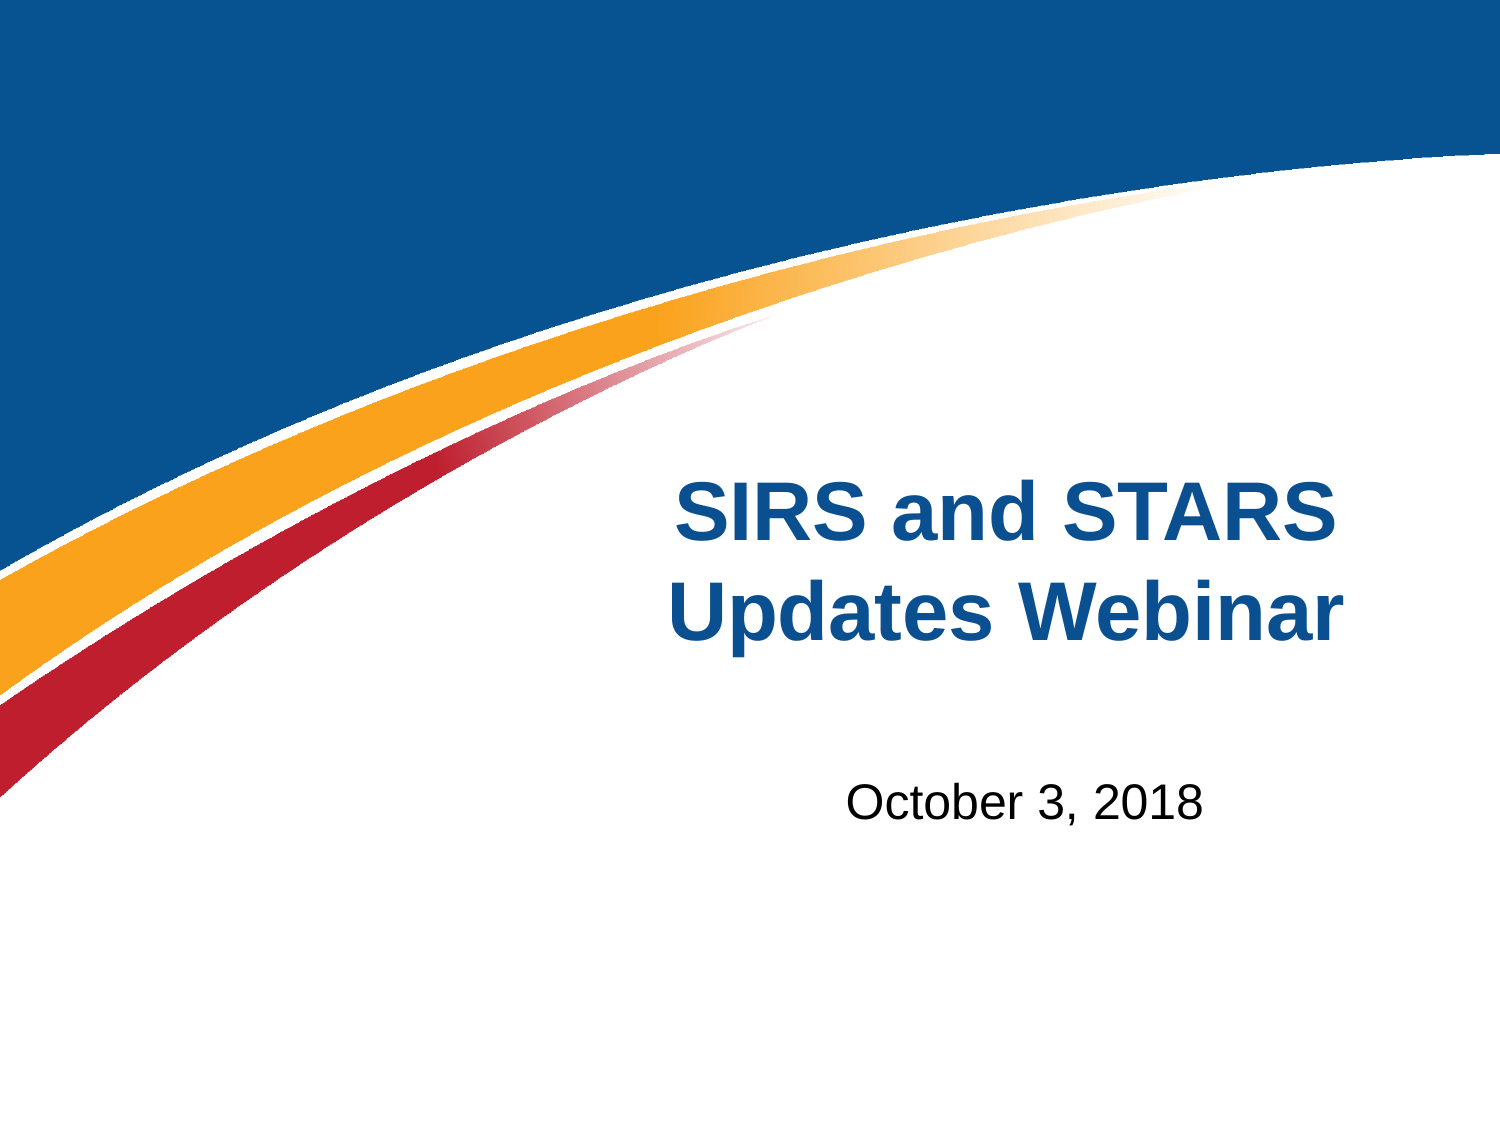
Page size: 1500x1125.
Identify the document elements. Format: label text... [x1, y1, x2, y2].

list SIRS and STARS Updates Webinar [512, 450, 1500, 688]
list October 3, 2018 [699, 762, 1350, 838]
picture [0, 0, 1500, 863]
